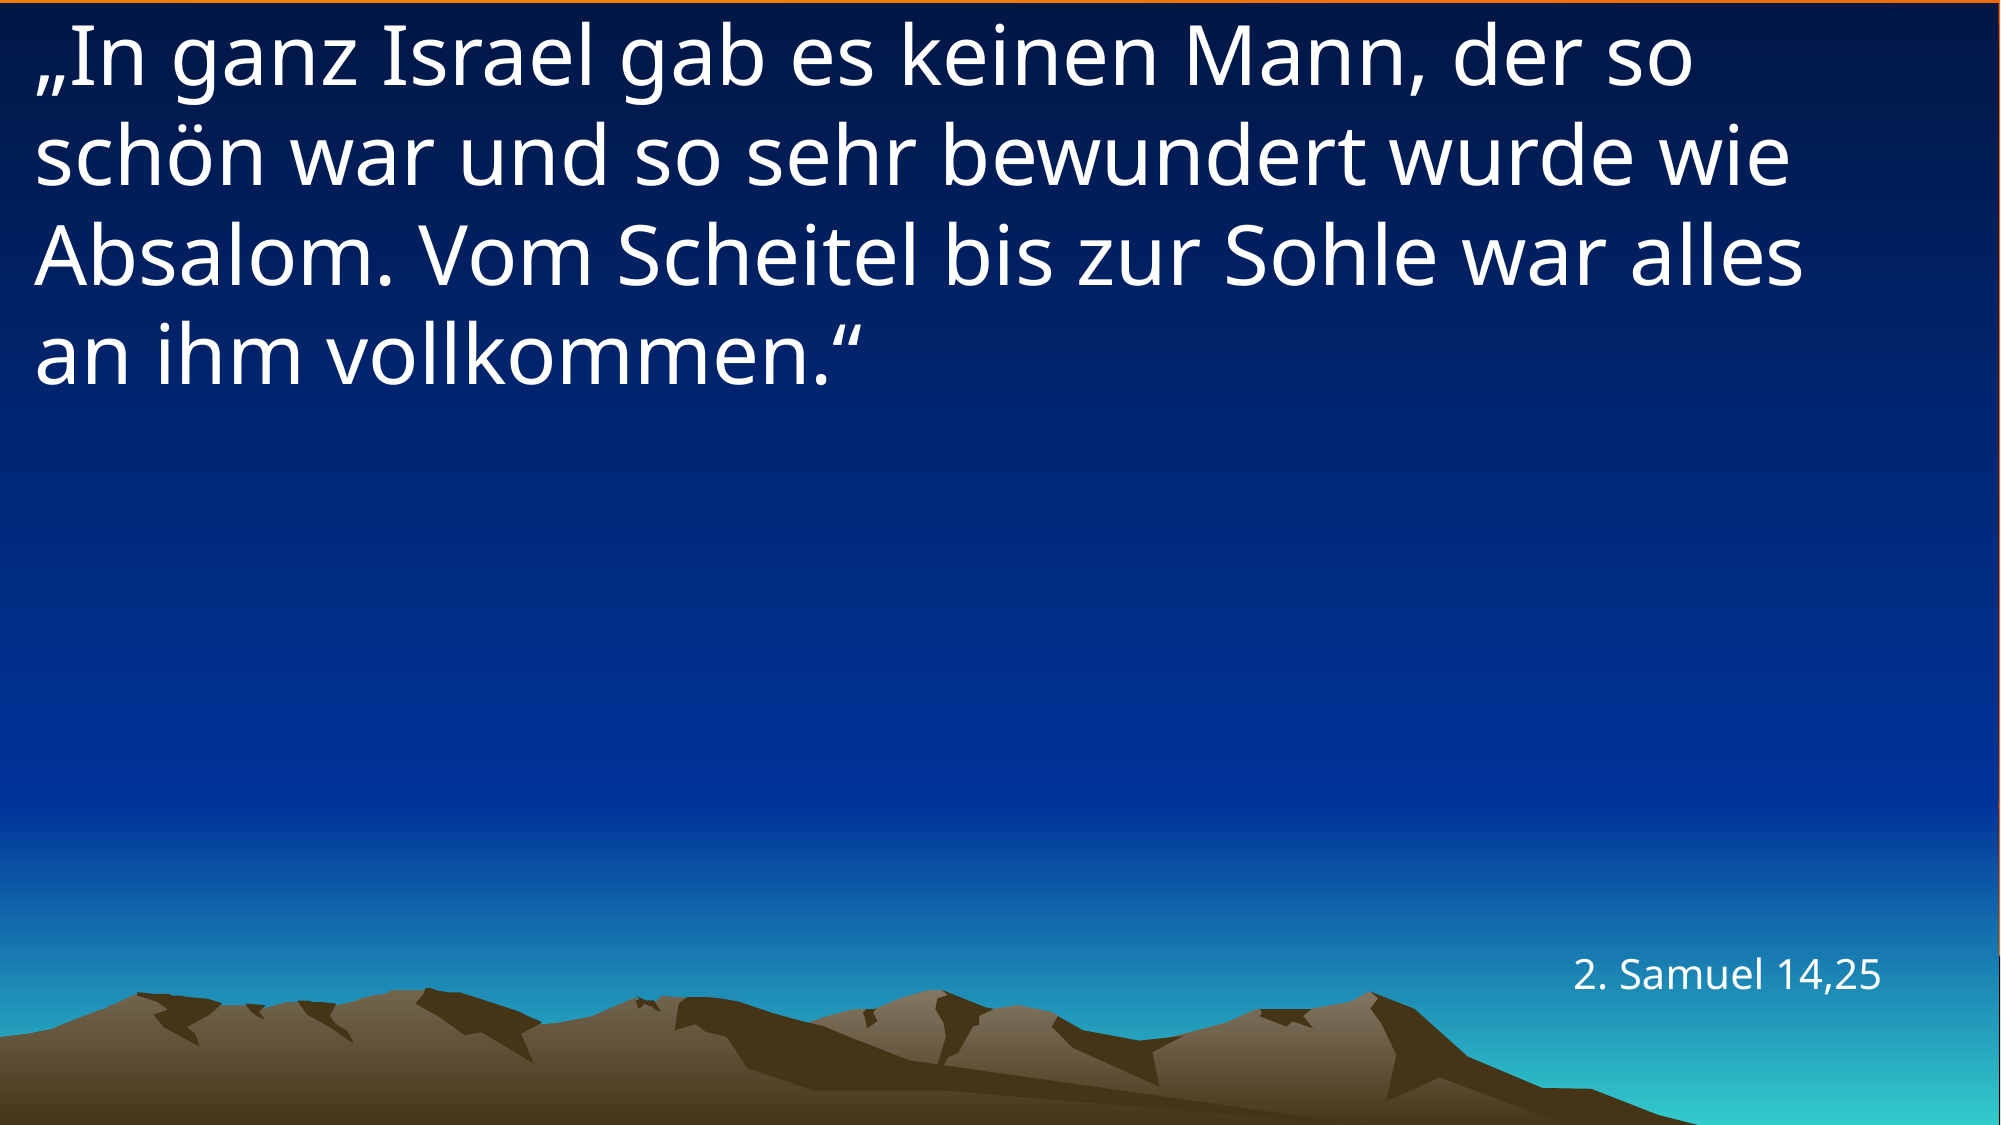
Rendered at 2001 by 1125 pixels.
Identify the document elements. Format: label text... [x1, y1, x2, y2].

picture [1863, 0, 2001, 1125]
subtitle 2. Samuel 14,25 [1212, 940, 1898, 1125]
title „In ganz Israel gab es keinen Mann, der so schön war und so sehr bewundert wurde wie Absalom. Vom Scheitel bis zur Sohle war alles an ihm vollkommen.“ [19, 0, 1863, 410]
